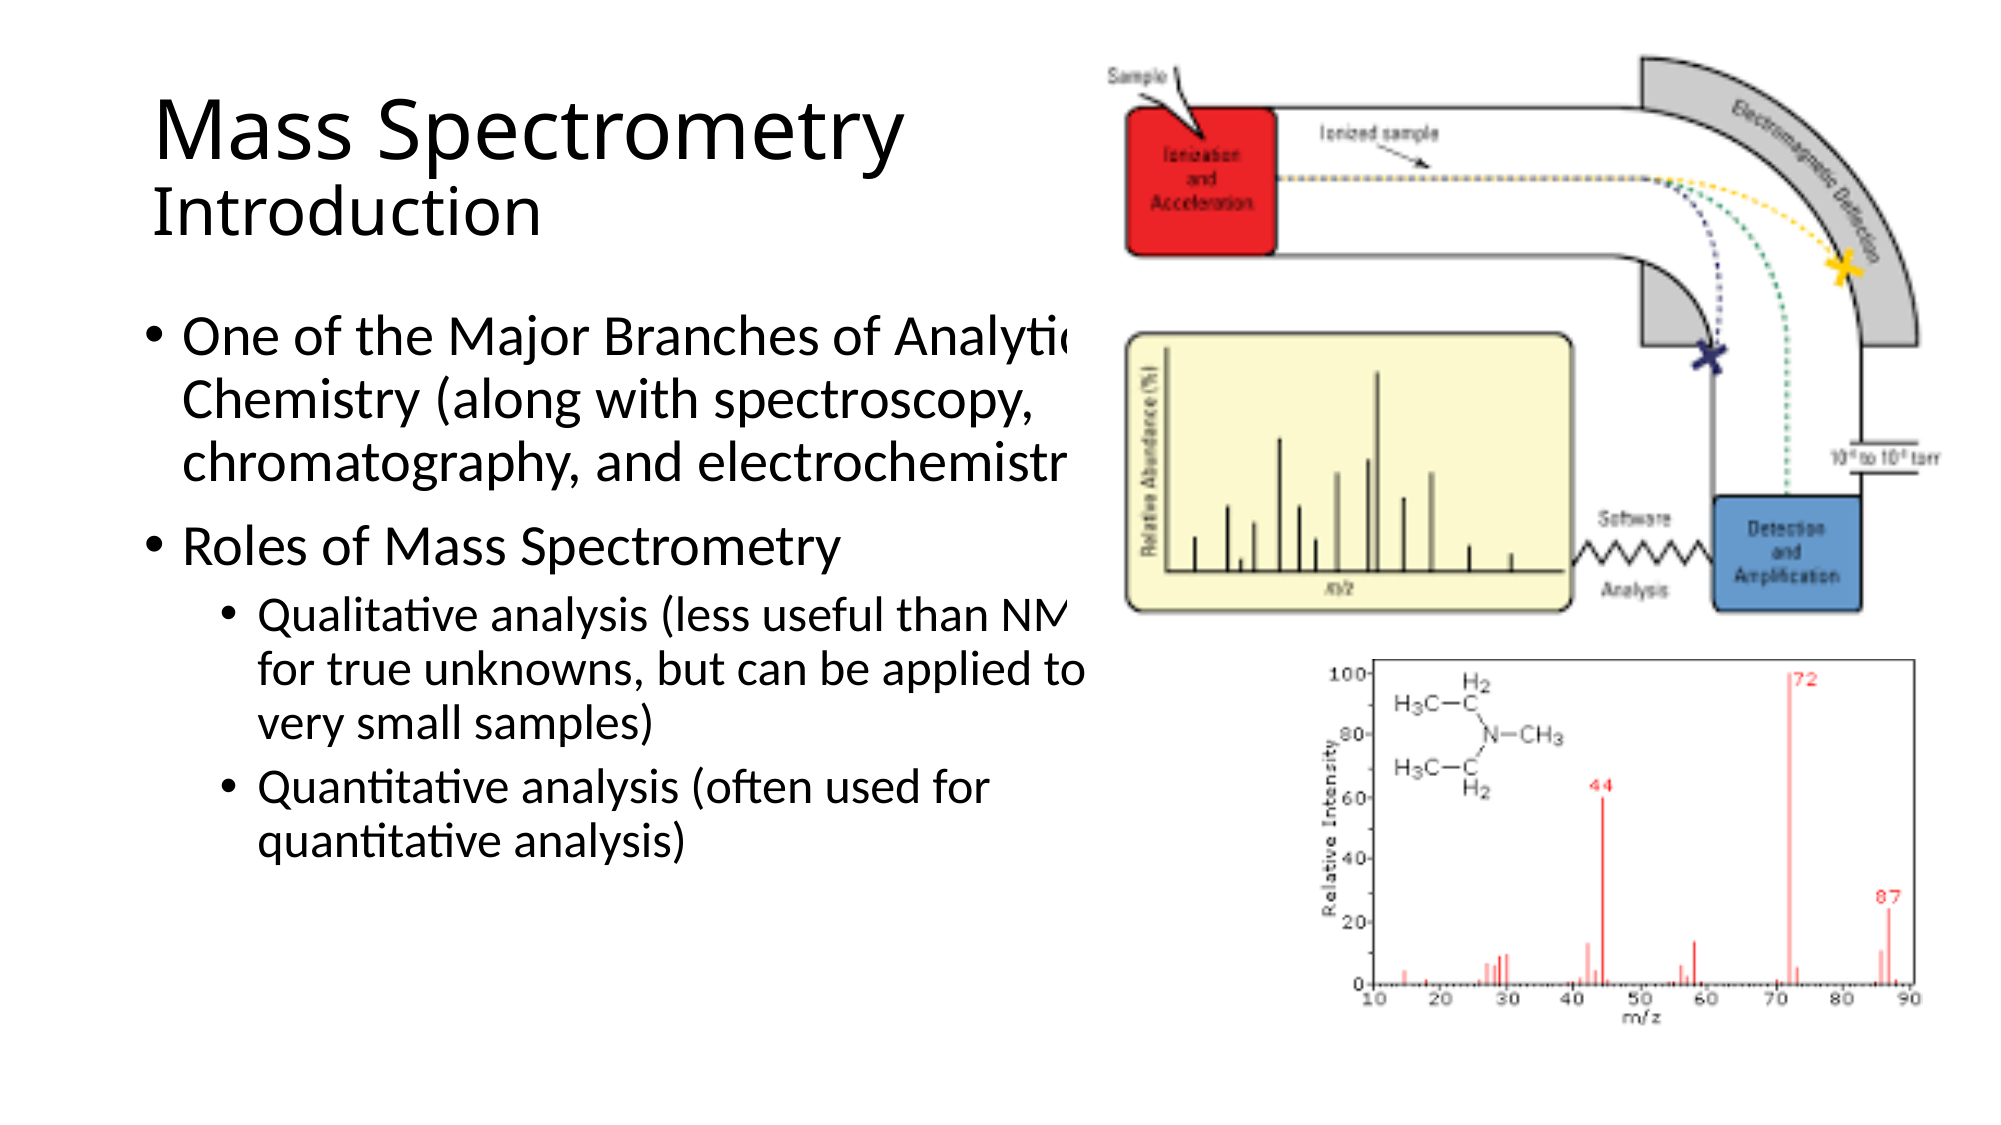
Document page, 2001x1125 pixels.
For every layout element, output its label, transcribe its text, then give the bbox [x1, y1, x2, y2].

title Mass Spectrometry Introduction [137, 59, 1067, 278]
list One of the Major Branches of Analytical Chemistry (along with spectroscopy, chromatography, and electrochemistry) Roles of Mass Spectrometry Qualitative analysis (less useful than NMR for true unknowns, but can be applied to very small samples) Quantitative analysis (often used for quantitative analysis) [130, 297, 1141, 1012]
picture [1318, 659, 1923, 1035]
picture [1067, 39, 1962, 640]
